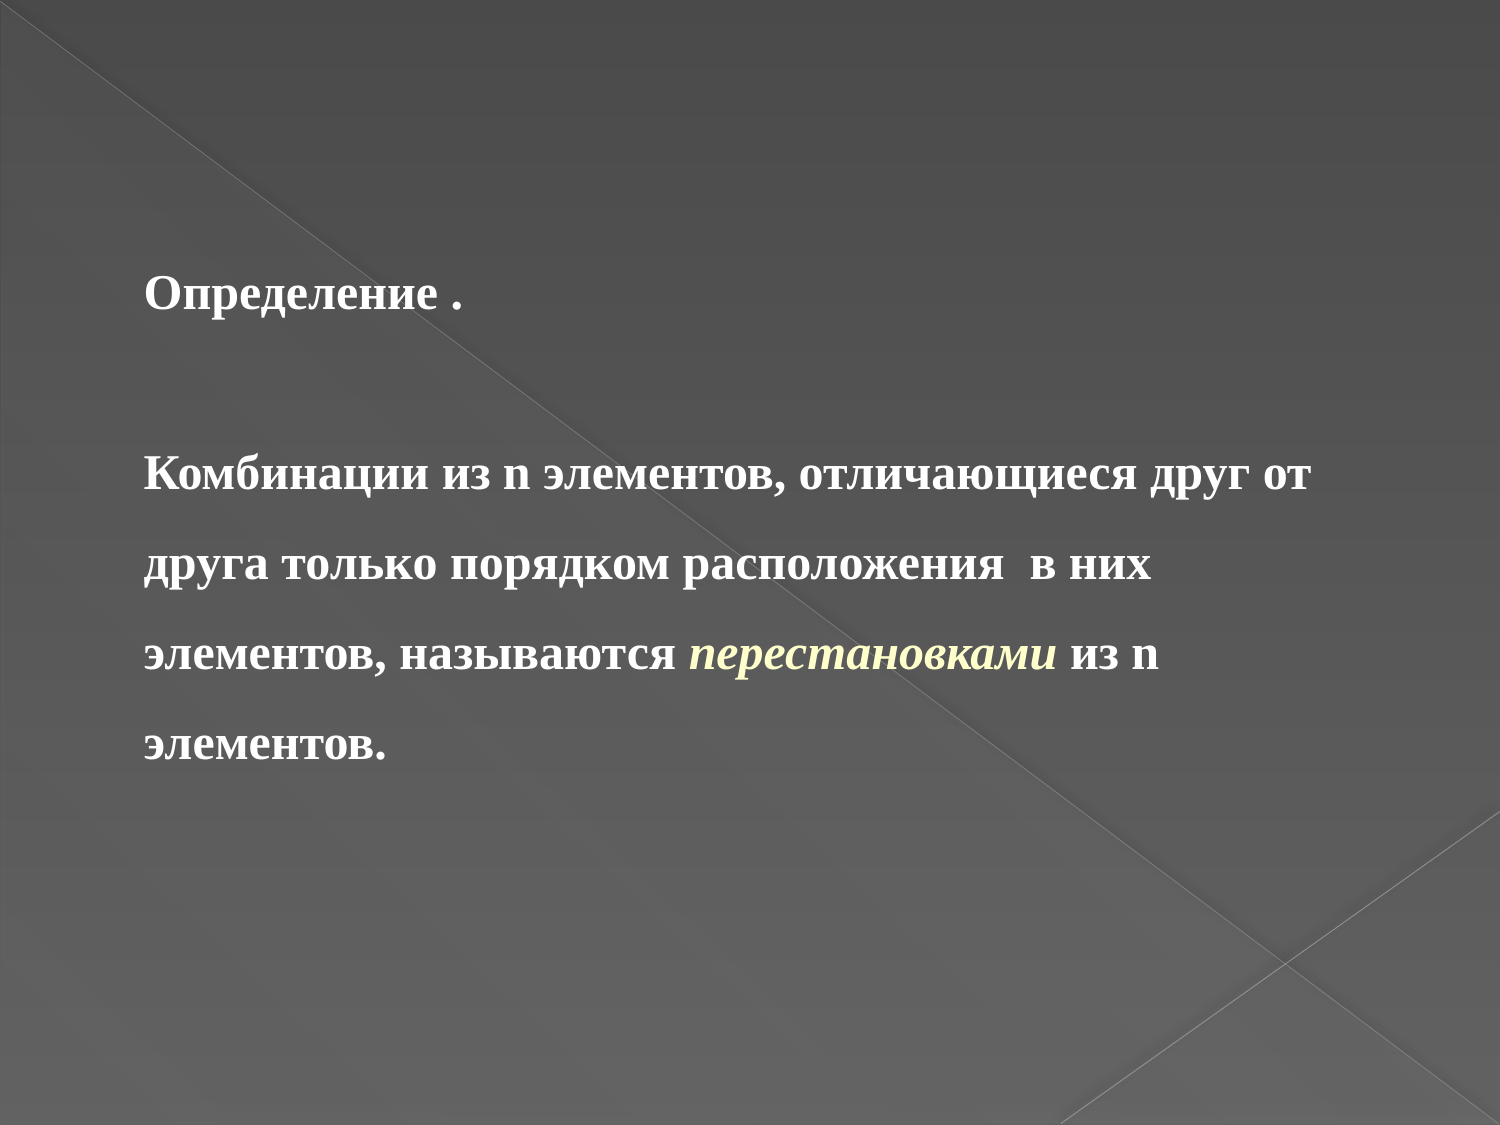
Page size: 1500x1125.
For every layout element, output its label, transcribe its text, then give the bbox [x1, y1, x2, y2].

text_box Определение . Комбинации из n элементов, отличающиеся друг от друга только порядком расположения в них элементов, называются перестановками из n элементов. [128, 222, 1372, 778]
